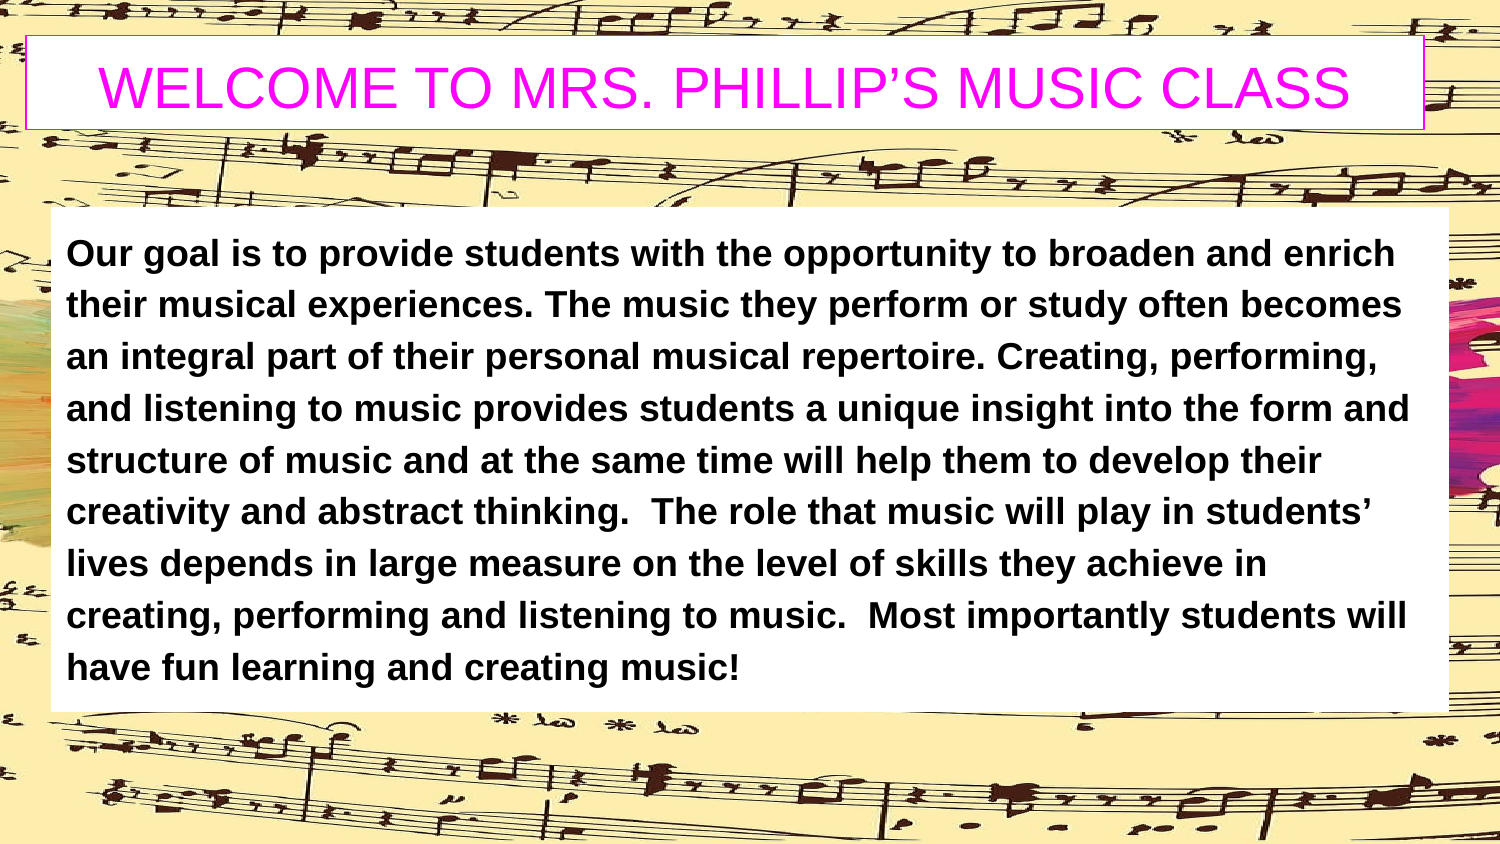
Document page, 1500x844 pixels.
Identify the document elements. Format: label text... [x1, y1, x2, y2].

title WELCOME TO MRS. PHILLIP’S MUSIC CLASS [26, 35, 1424, 130]
picture [0, 0, 1500, 844]
list Our goal is to provide students with the opportunity to broaden and enrich their musical experiences. The music they perform or study often becomes an integral part of their personal musical repertoire. Creating, performing, and listening to music provides students a unique insight into the form and structure of music and at the same time will help them to develop their creativity and abstract thinking. The role that music will play in students’ lives depends in large measure on the level of skills they achieve in creating, performing and listening to music. Most importantly students will have fun learning and creating music! [51, 206, 1449, 712]
